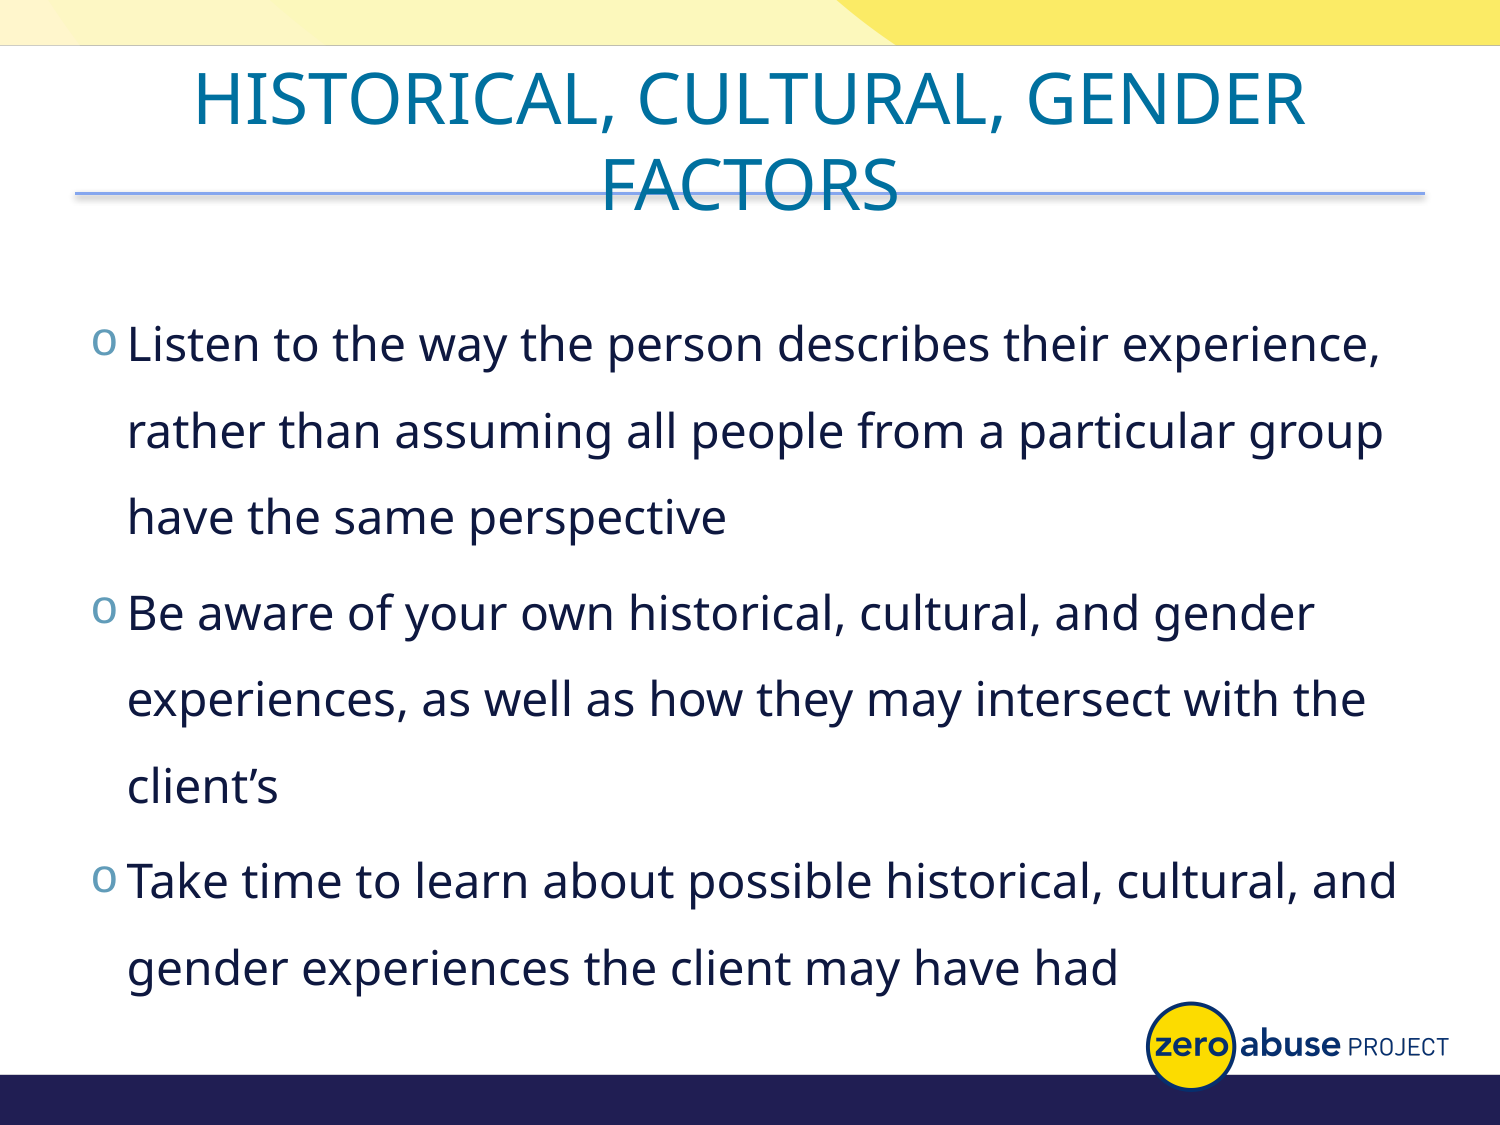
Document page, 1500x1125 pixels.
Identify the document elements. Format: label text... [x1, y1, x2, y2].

list Listen to the way the person describes their experience, rather than assuming all people from a particular group have the same perspective Be aware of your own historical, cultural, and gender experiences, as well as how they may intersect with the client’s Take time to learn about possible historical, cultural, and gender experiences the client may have had [75, 277, 1425, 1006]
picture [0, 0, 1500, 1125]
title HISTORICAL, CULTURAL, GENDER FACTORS [75, 45, 1425, 233]
